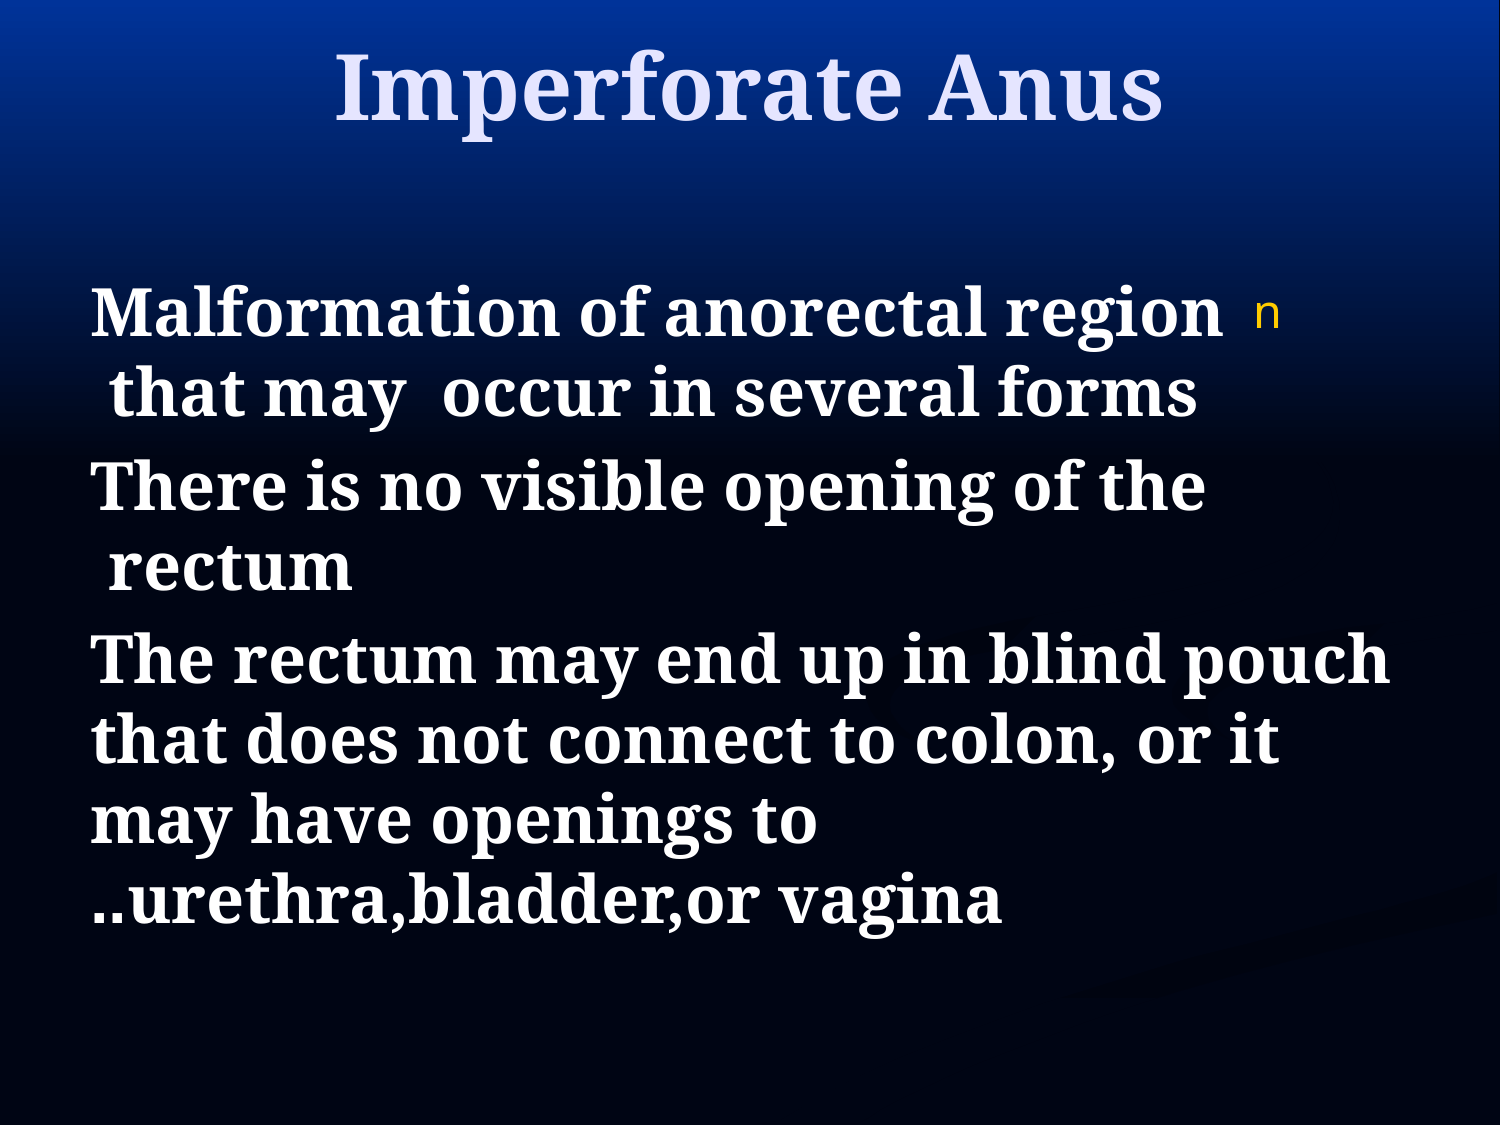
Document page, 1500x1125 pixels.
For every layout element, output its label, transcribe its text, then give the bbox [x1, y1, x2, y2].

list Malformation of anorectal region that may occur in several forms There is no visible opening of the rectum The rectum may end up in blind pouch that does not connect to colon, or it may have openings to urethra,bladder,or vagina.. [74, 262, 1426, 1006]
title Imperforate Anus [74, 44, 1426, 233]
